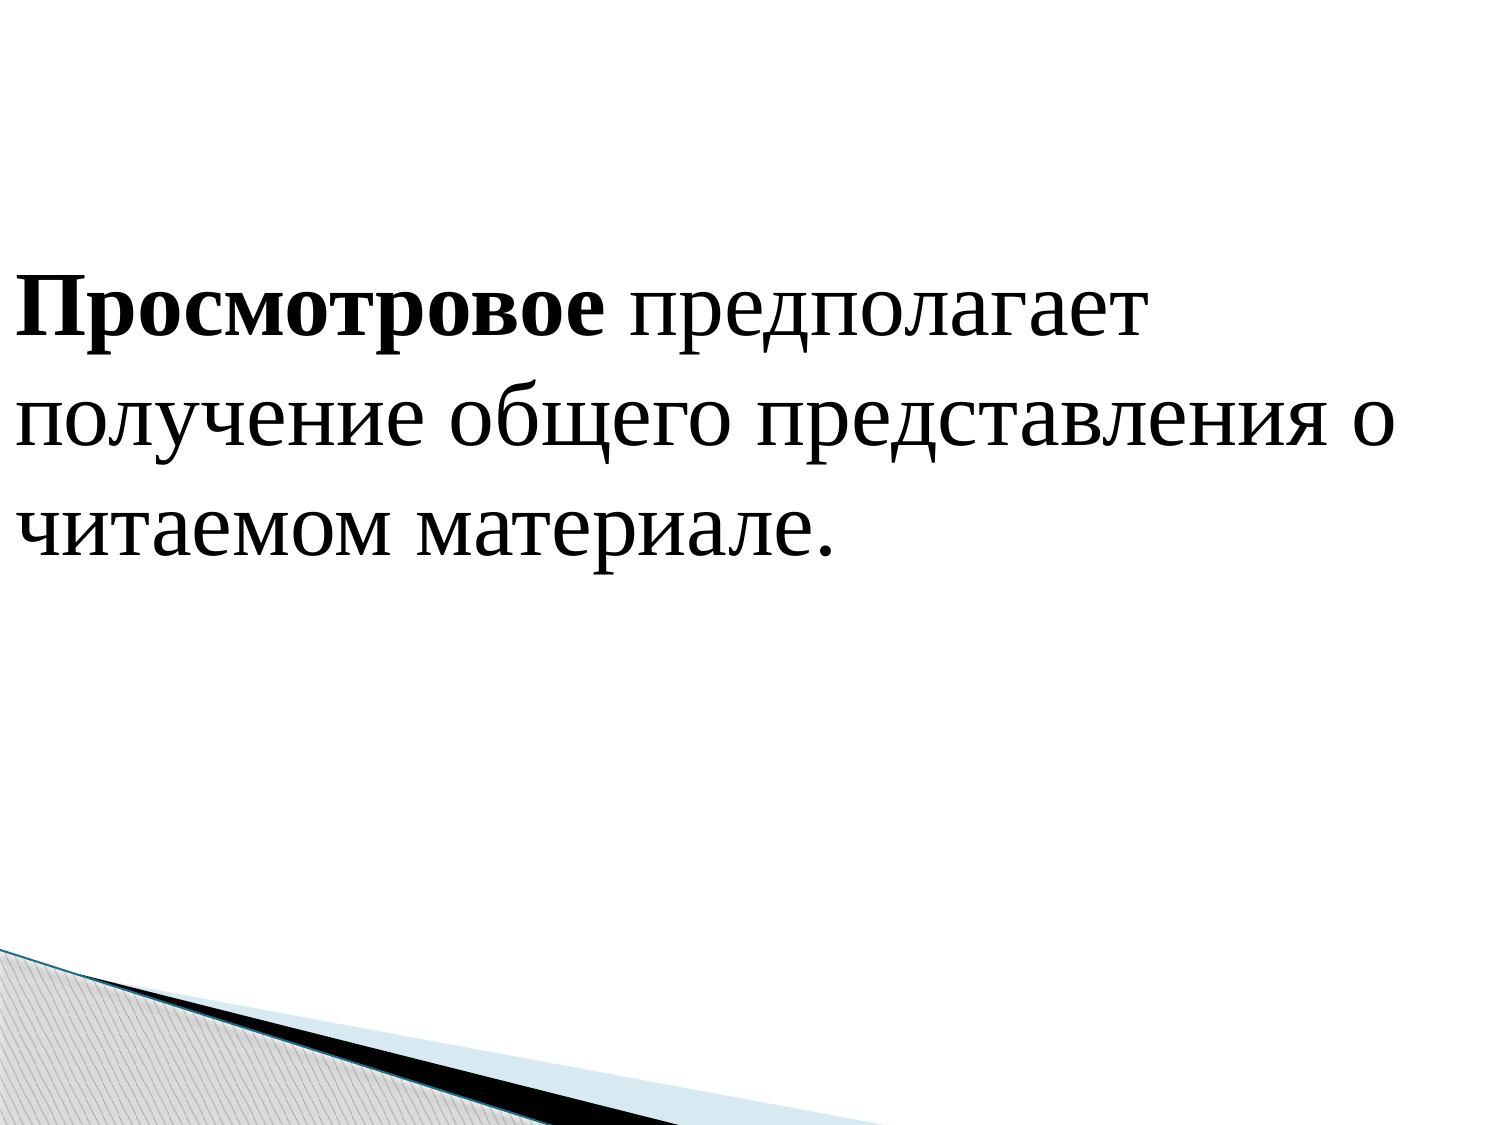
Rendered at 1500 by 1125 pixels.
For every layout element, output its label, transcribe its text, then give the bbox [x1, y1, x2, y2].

text_box Просмотровое предполагает получение общего представления о читаемом материале. [0, 236, 1500, 581]
